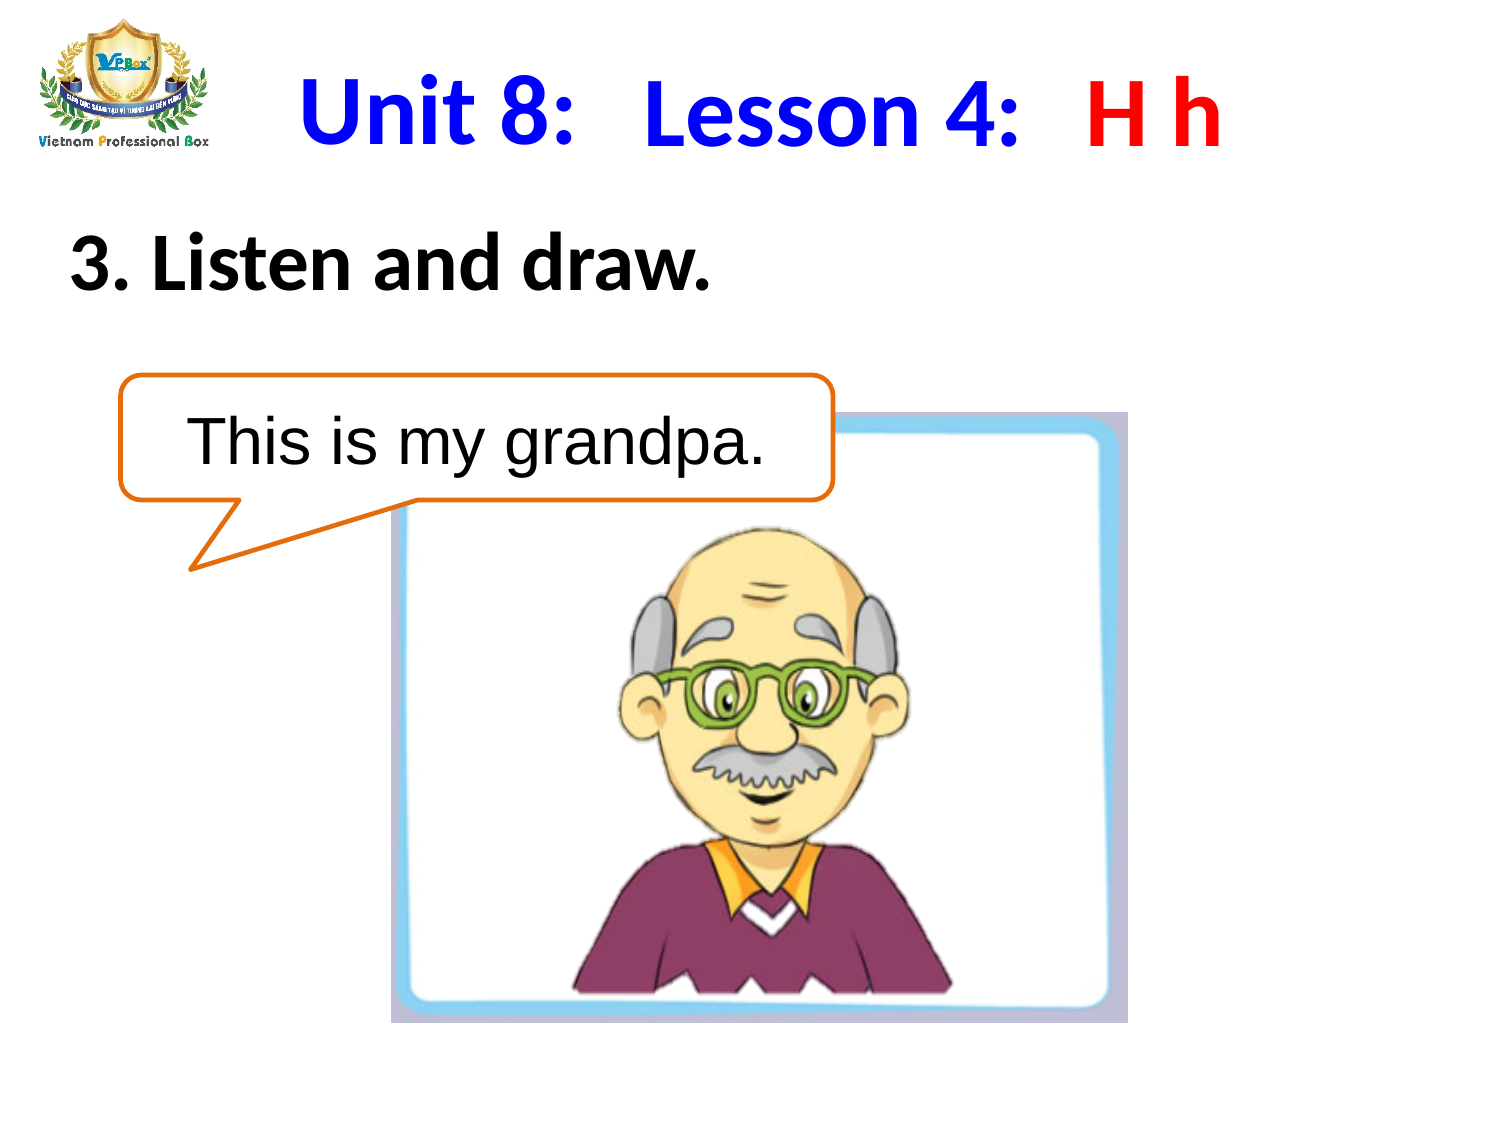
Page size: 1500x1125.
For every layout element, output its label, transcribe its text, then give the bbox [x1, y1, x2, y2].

text_box Unit 8: [283, 37, 594, 173]
text_box H h [1070, 38, 1240, 174]
text_box Lesson 4: [627, 38, 1039, 174]
picture [363, 412, 1155, 1125]
text_box 3. Listen and draw. [53, 200, 730, 315]
text_box This is my grandpa. [118, 372, 836, 572]
picture [24, 12, 223, 152]
